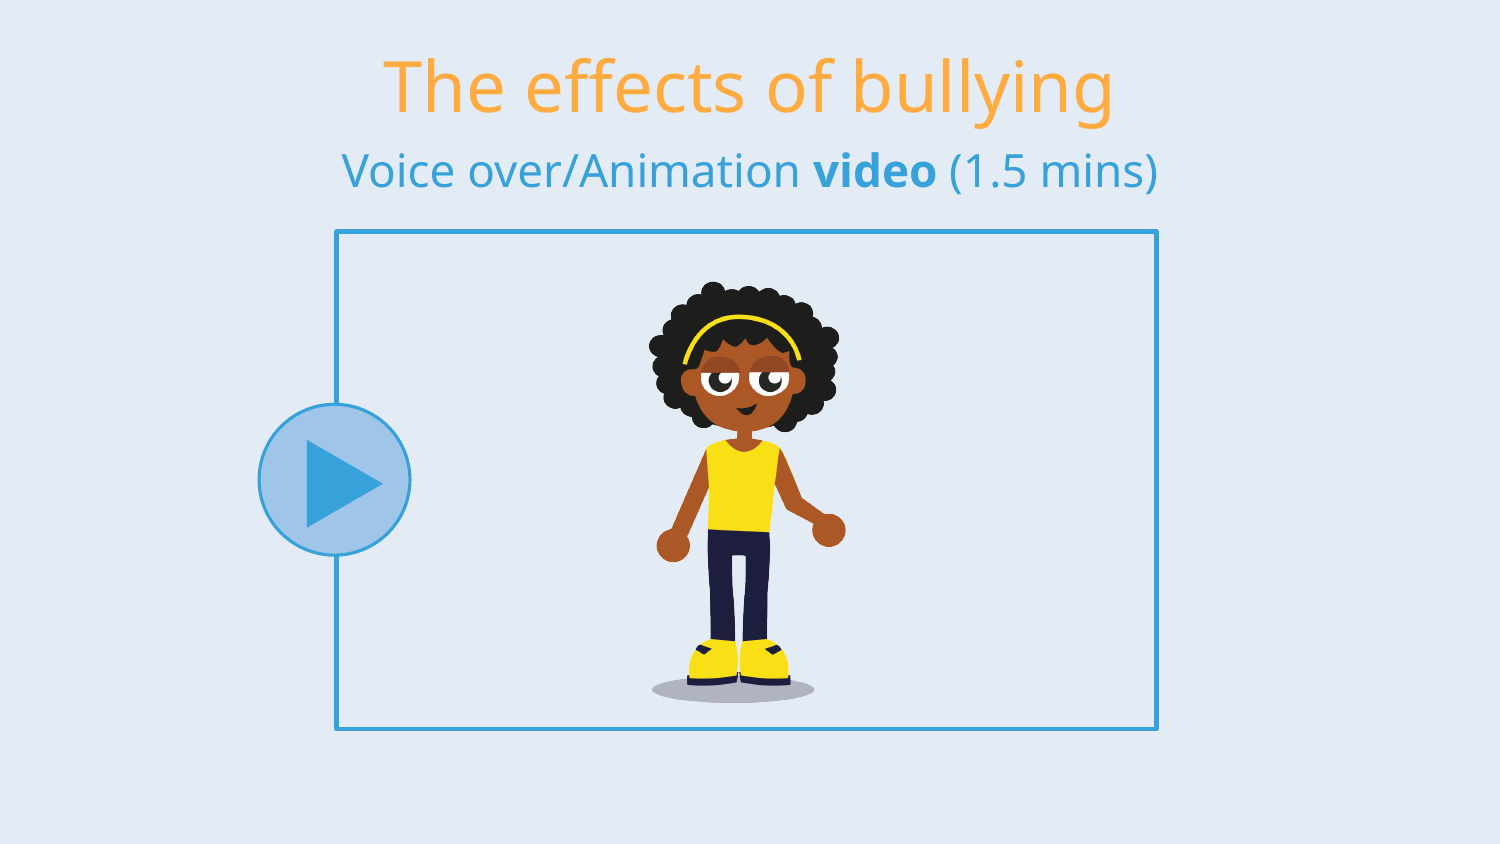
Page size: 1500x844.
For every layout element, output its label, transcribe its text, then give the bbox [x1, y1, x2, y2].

text_box [306, 439, 383, 528]
text_box [259, 404, 410, 556]
text_box Voice over/Animation video (1.5 mins) [0, 126, 1500, 222]
text_box [336, 231, 1157, 729]
text_box The effects of bullying [0, 26, 1500, 122]
picture [567, 250, 928, 748]
